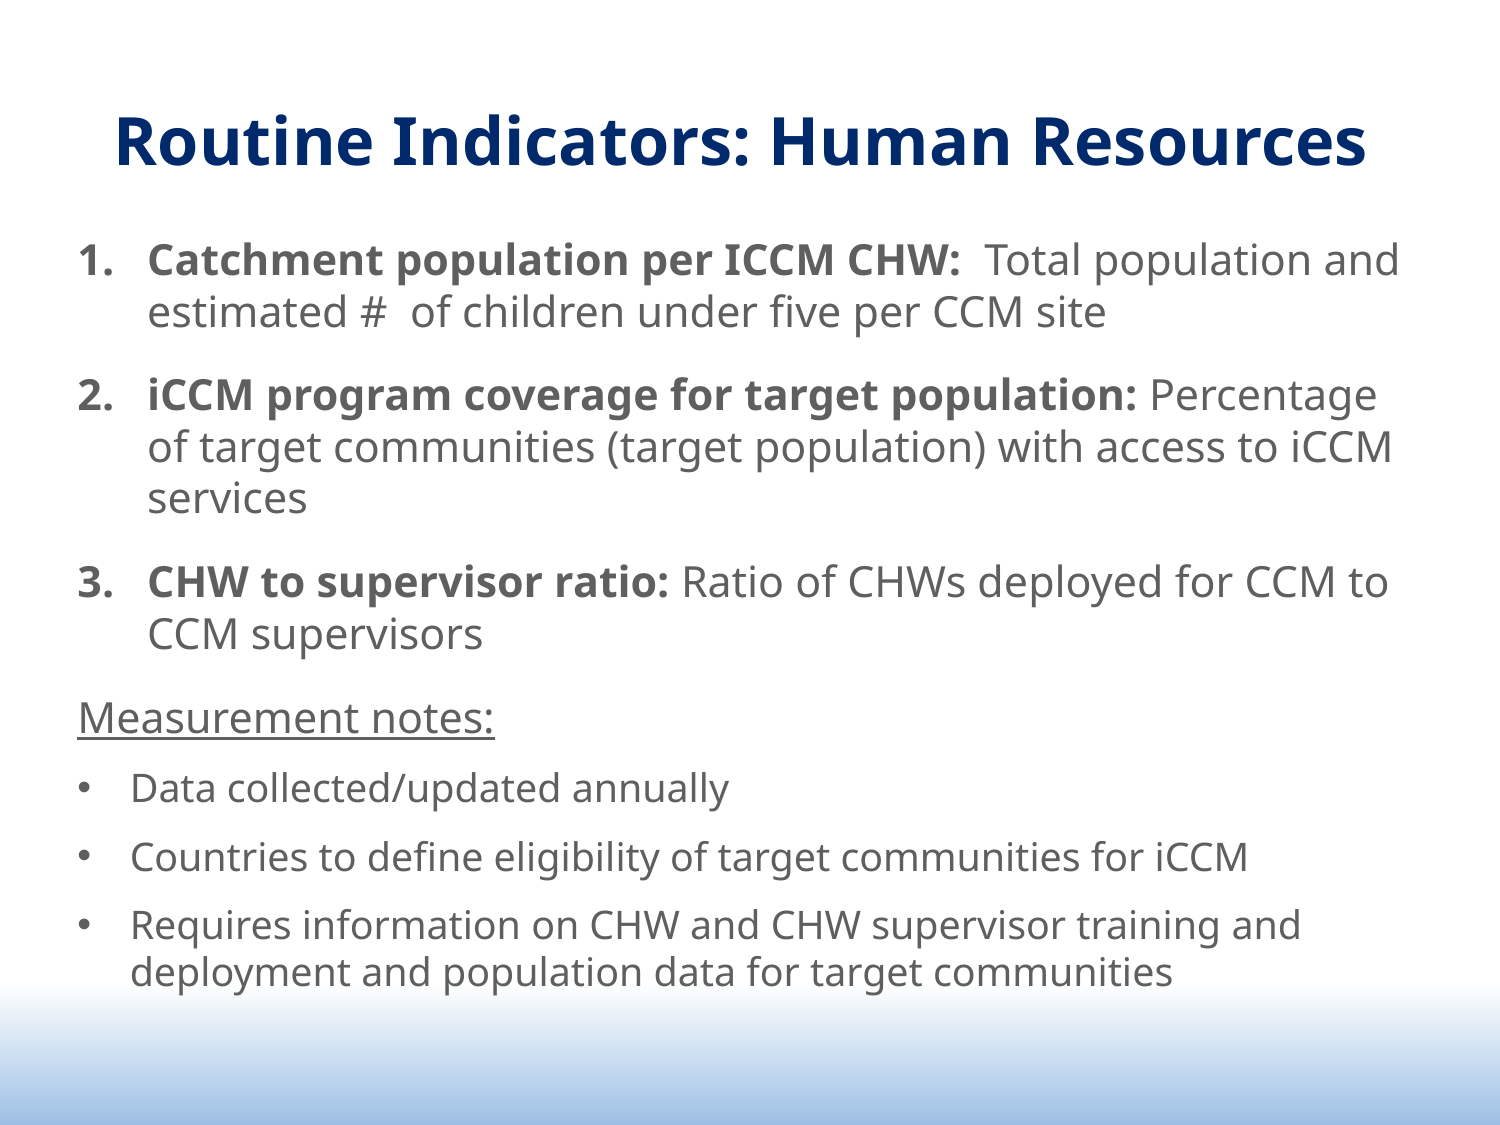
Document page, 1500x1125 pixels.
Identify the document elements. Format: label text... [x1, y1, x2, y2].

title Routine Indicators: Human Resources [75, 45, 1425, 224]
list Catchment population per ICCM CHW: Total population and estimated # of children under five per CCM site iCCM program coverage for target population: Percentage of target communities (target population) with access to iCCM services CHW to supervisor ratio: Ratio of CHWs deployed for CCM to CCM supervisors Measurement notes: Data collected/updated annually Countries to define eligibility of target communities for iCCM Requires information on CHW and CHW supervisor training and deployment and population data for target communities [62, 224, 1425, 1011]
